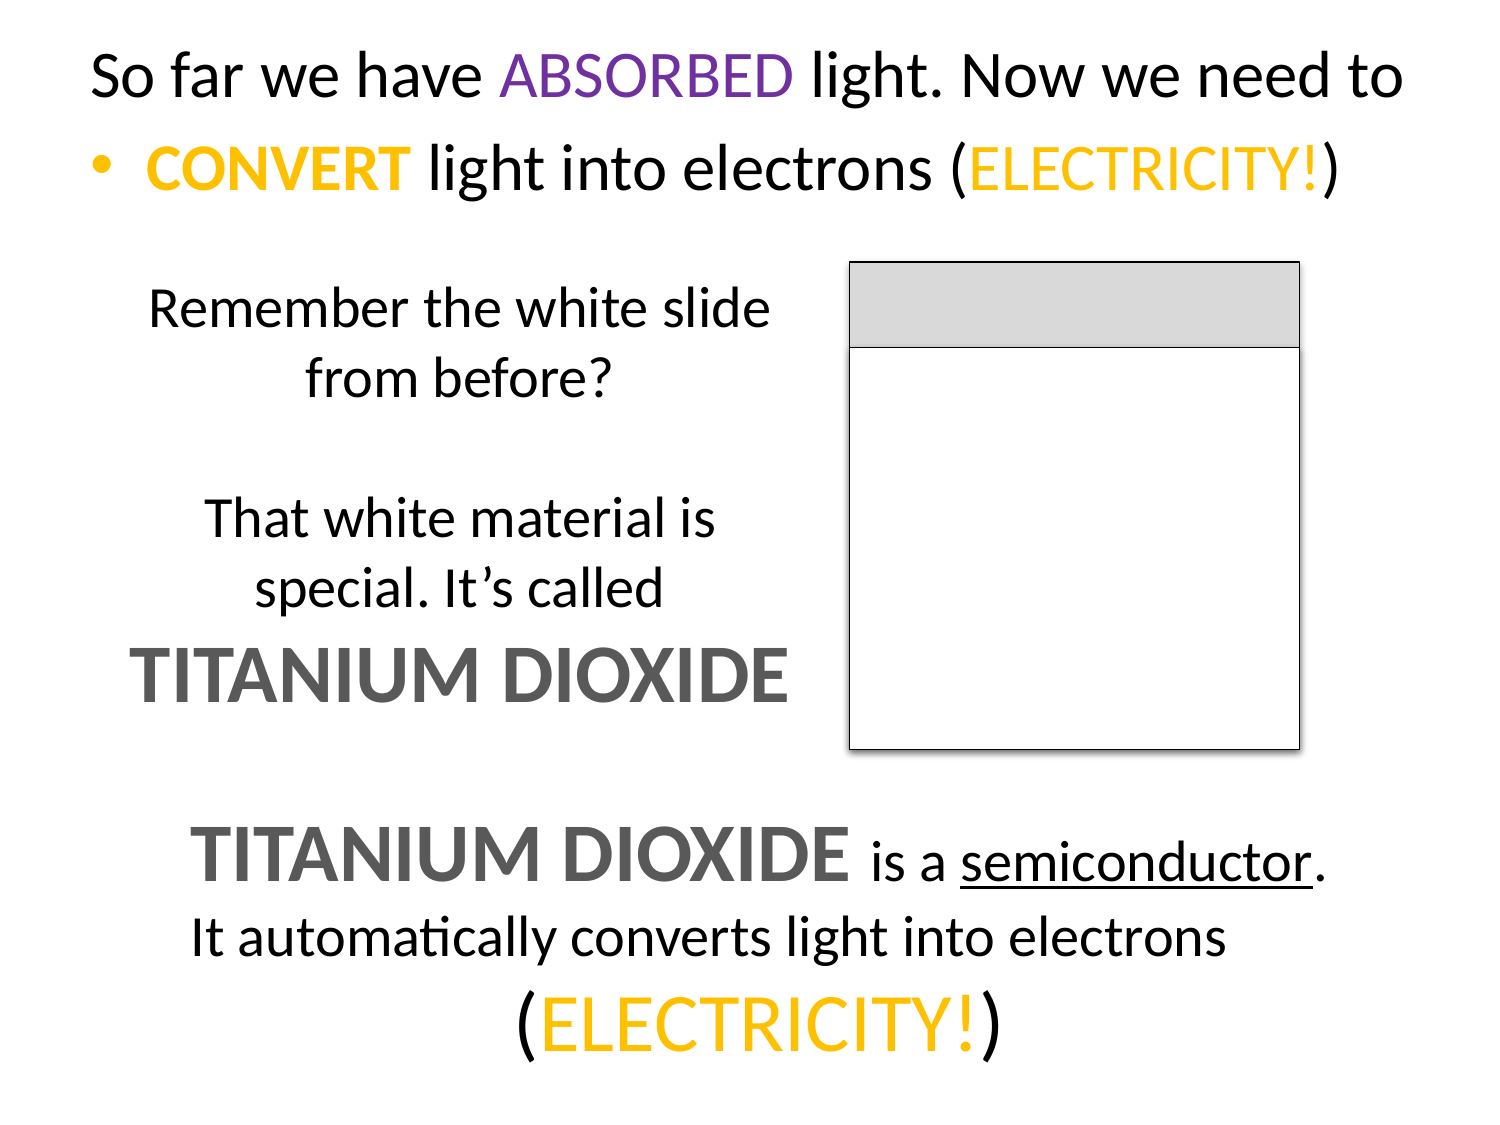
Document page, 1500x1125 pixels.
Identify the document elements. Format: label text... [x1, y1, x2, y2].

text_box Remember the white slide from before? That white material is special. It’s called TITANIUM DIOXIDE [101, 262, 819, 727]
text_box TITANIUM DIOXIDE is a semiconductor. It automatically converts light into electrons (electricity!) [175, 791, 1343, 1121]
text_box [849, 261, 1300, 750]
list So far we have ABSORBED light. Now we need to CONVERT light into electrons (electricity!) [75, 22, 1500, 1005]
